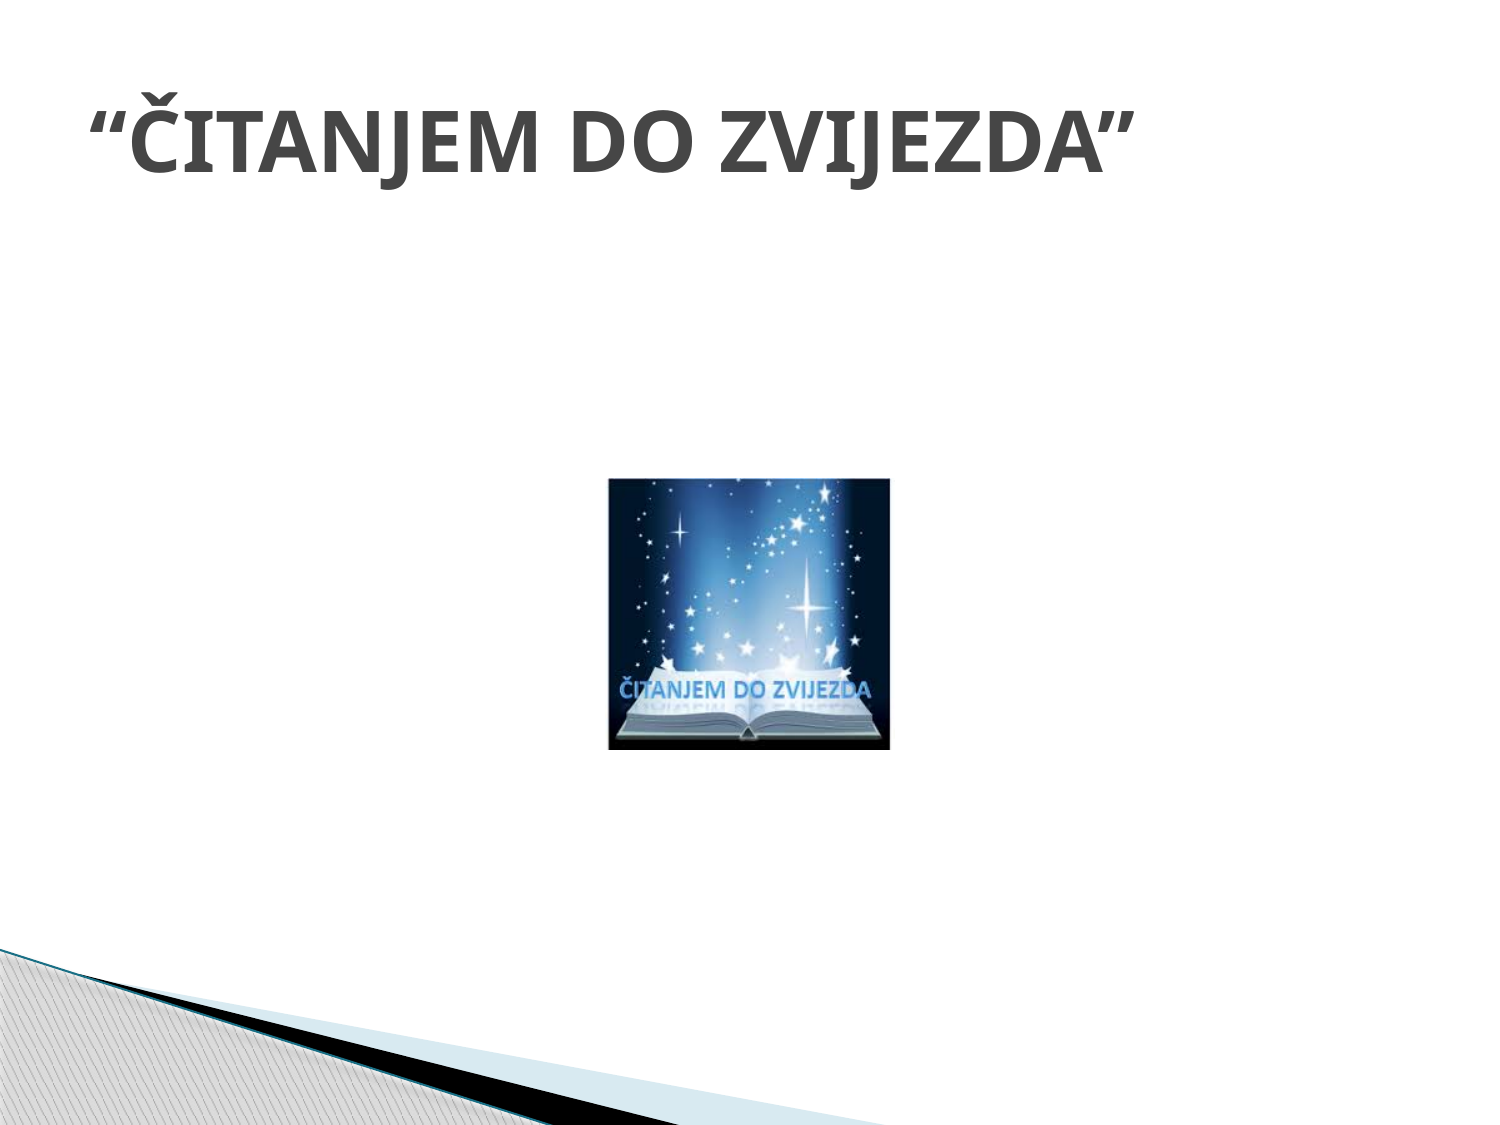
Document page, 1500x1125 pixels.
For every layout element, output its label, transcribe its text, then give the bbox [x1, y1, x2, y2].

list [604, 478, 896, 751]
title “ČITANJEM DO ZVIJEZDA” [75, 45, 1425, 233]
